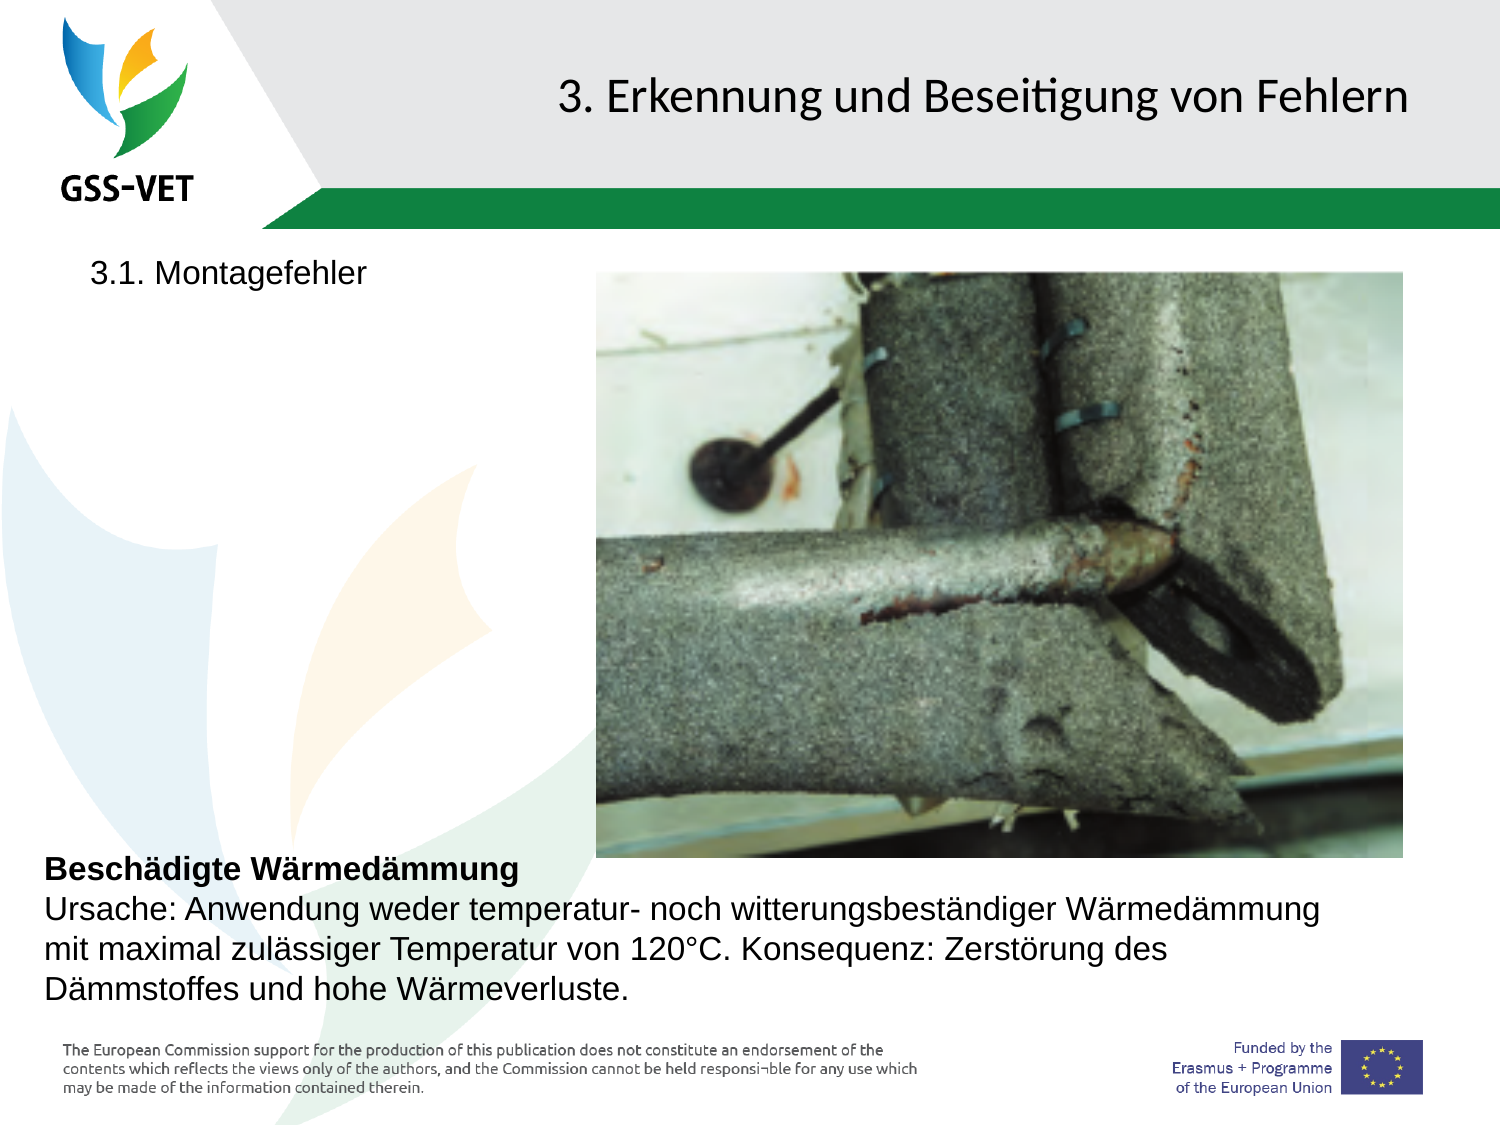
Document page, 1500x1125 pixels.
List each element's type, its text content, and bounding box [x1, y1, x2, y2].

text_box Beschädigte Wärmedämmung Ursache: Anwendung weder temperatur- noch witterungsbeständiger Wärmedämmung mit maximal zulässiger Temperatur von 120°C. Konsequenz: Zerstörung des Dämmstoffes und hohe Wärmeverluste. [29, 839, 1368, 1015]
title 3. Erkennung und Beseitigung von Fehlern [324, 0, 1425, 185]
list 3.1. Montagefehler [75, 243, 1425, 374]
picture [0, 0, 1500, 1125]
